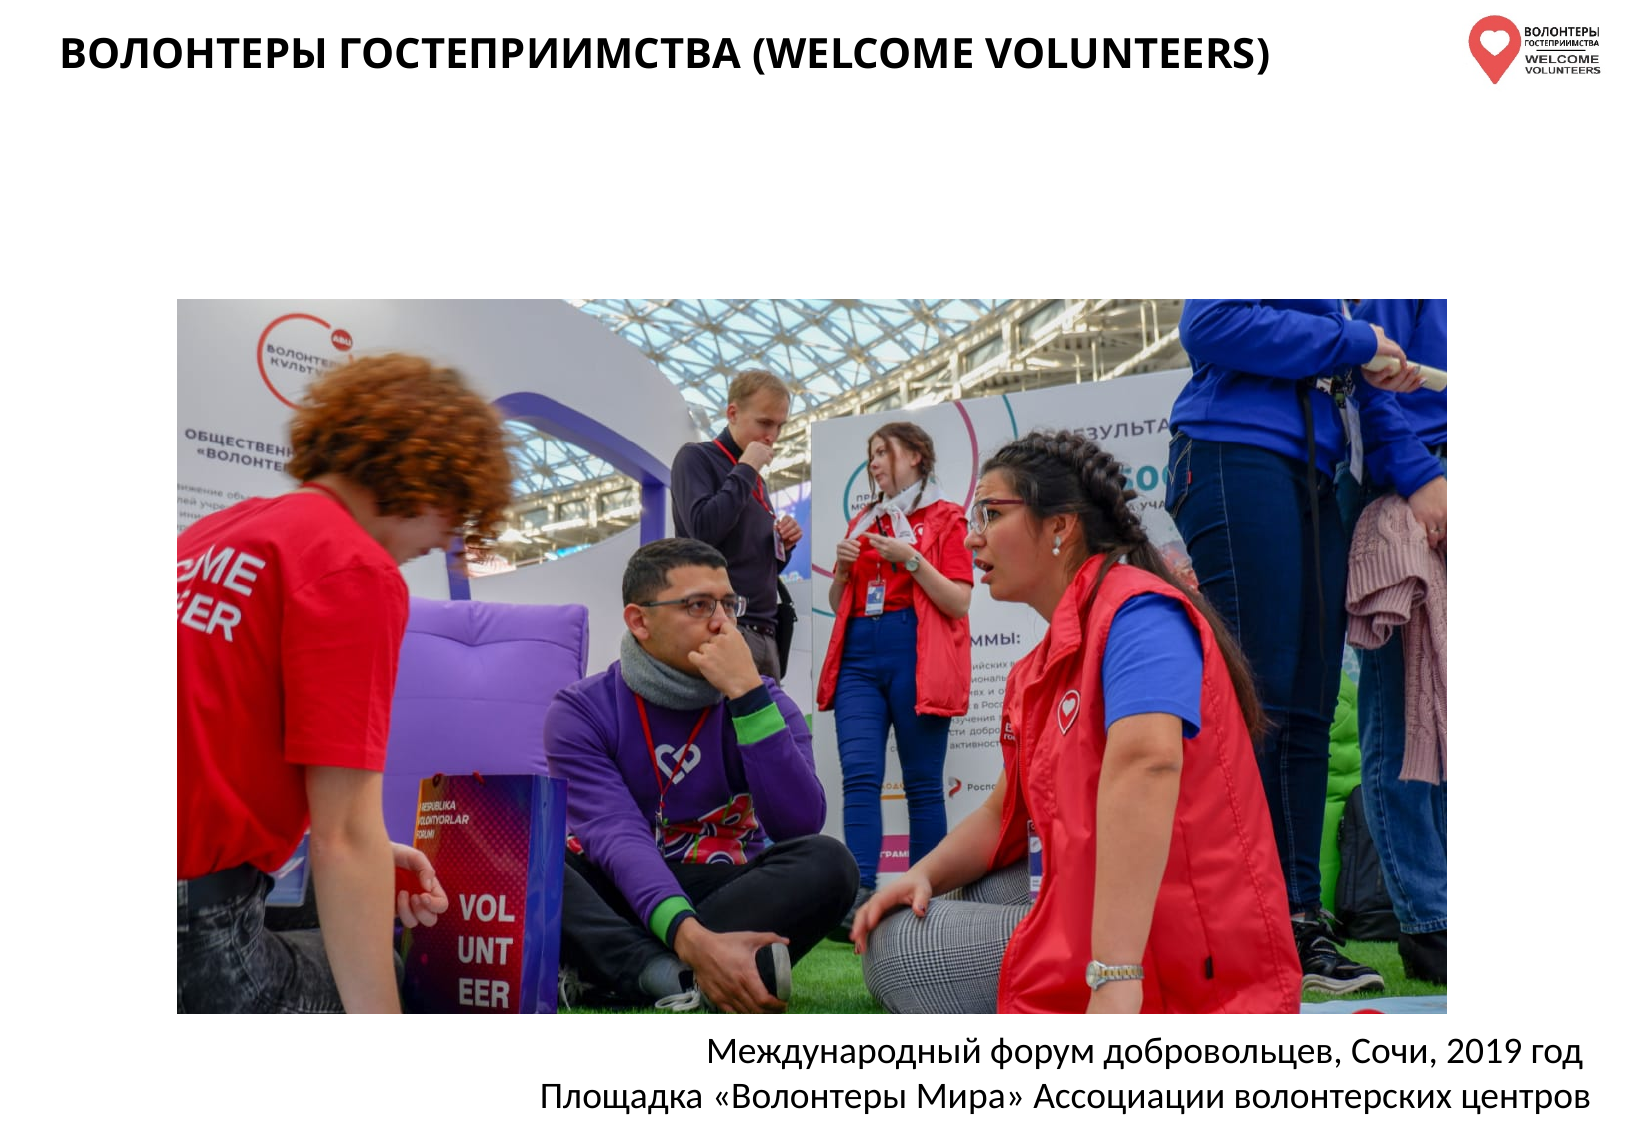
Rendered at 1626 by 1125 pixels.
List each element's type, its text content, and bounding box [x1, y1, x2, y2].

picture [1462, 13, 1607, 94]
text_box Международный форум добровольцев, Сочи, 2019 год Площадка «Волонтеры Мира» Ассоциации волонтерских центров [151, 1018, 1607, 1124]
text_box ВОЛОНТЕРЫ ГОСТЕПРИИМСТВА (WELCOME VOLUNTEERS) [0, 19, 1418, 84]
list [177, 299, 1447, 1014]
